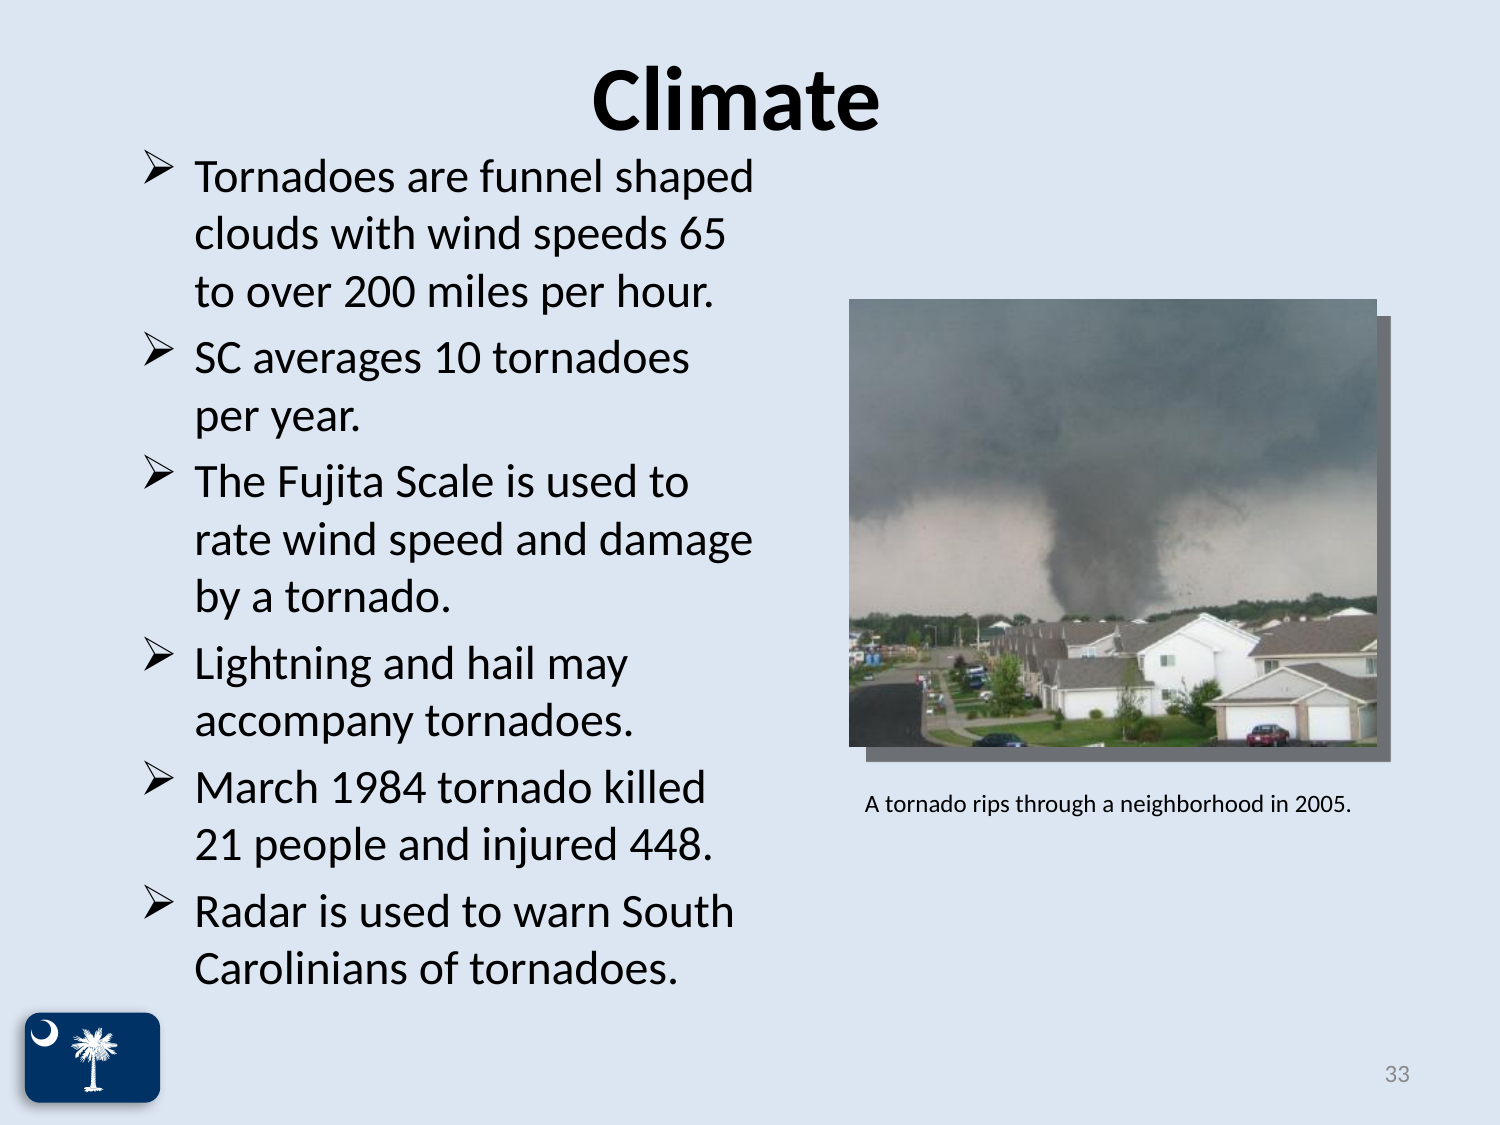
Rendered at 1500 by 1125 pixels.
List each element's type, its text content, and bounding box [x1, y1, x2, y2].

picture [24, 1012, 161, 1103]
title Climate [75, 0, 1400, 188]
list Tornadoes are funnel shaped clouds with wind speeds 65 to over 200 miles per hour. SC averages 10 tornadoes per year. The Fujita Scale is used to rate wind speed and damage by a tornado. Lightning and hail may accompany tornadoes. March 1984 tornado killed 21 people and injured 448. Radar is used to warn South Carolinians of tornadoes. [125, 188, 775, 1088]
picture [849, 299, 1377, 748]
slide_number 33 [1074, 1042, 1425, 1103]
list A tornado rips through a neighborhood in 2005. [849, 756, 1375, 850]
